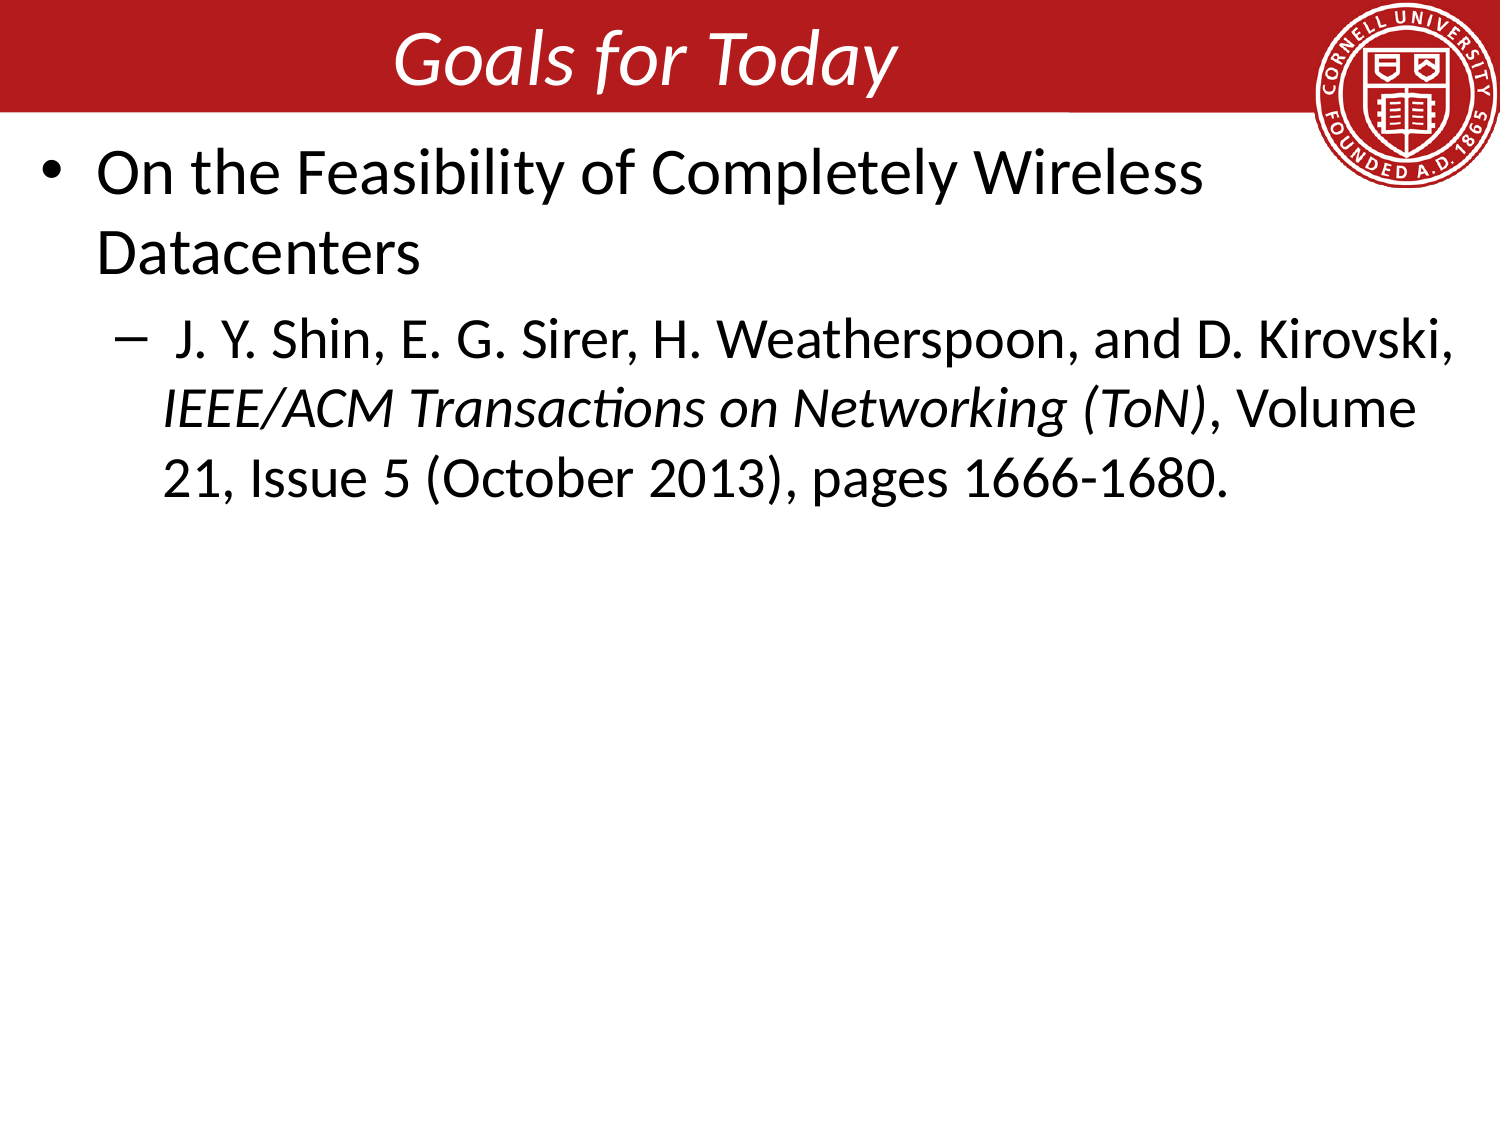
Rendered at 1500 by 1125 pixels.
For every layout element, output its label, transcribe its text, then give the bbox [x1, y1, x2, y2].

title Goals for Today [0, 0, 1292, 110]
picture [1312, 0, 1500, 188]
list On the Feasibility of Completely Wireless Datacenters J. Y. Shin, E. G. Sirer, H. Weatherspoon, and D. Kirovski, IEEE/ACM Transactions on Networking (ToN), Volume 21, Issue 5 (October 2013), pages 1666-1680. [25, 120, 1485, 1115]
